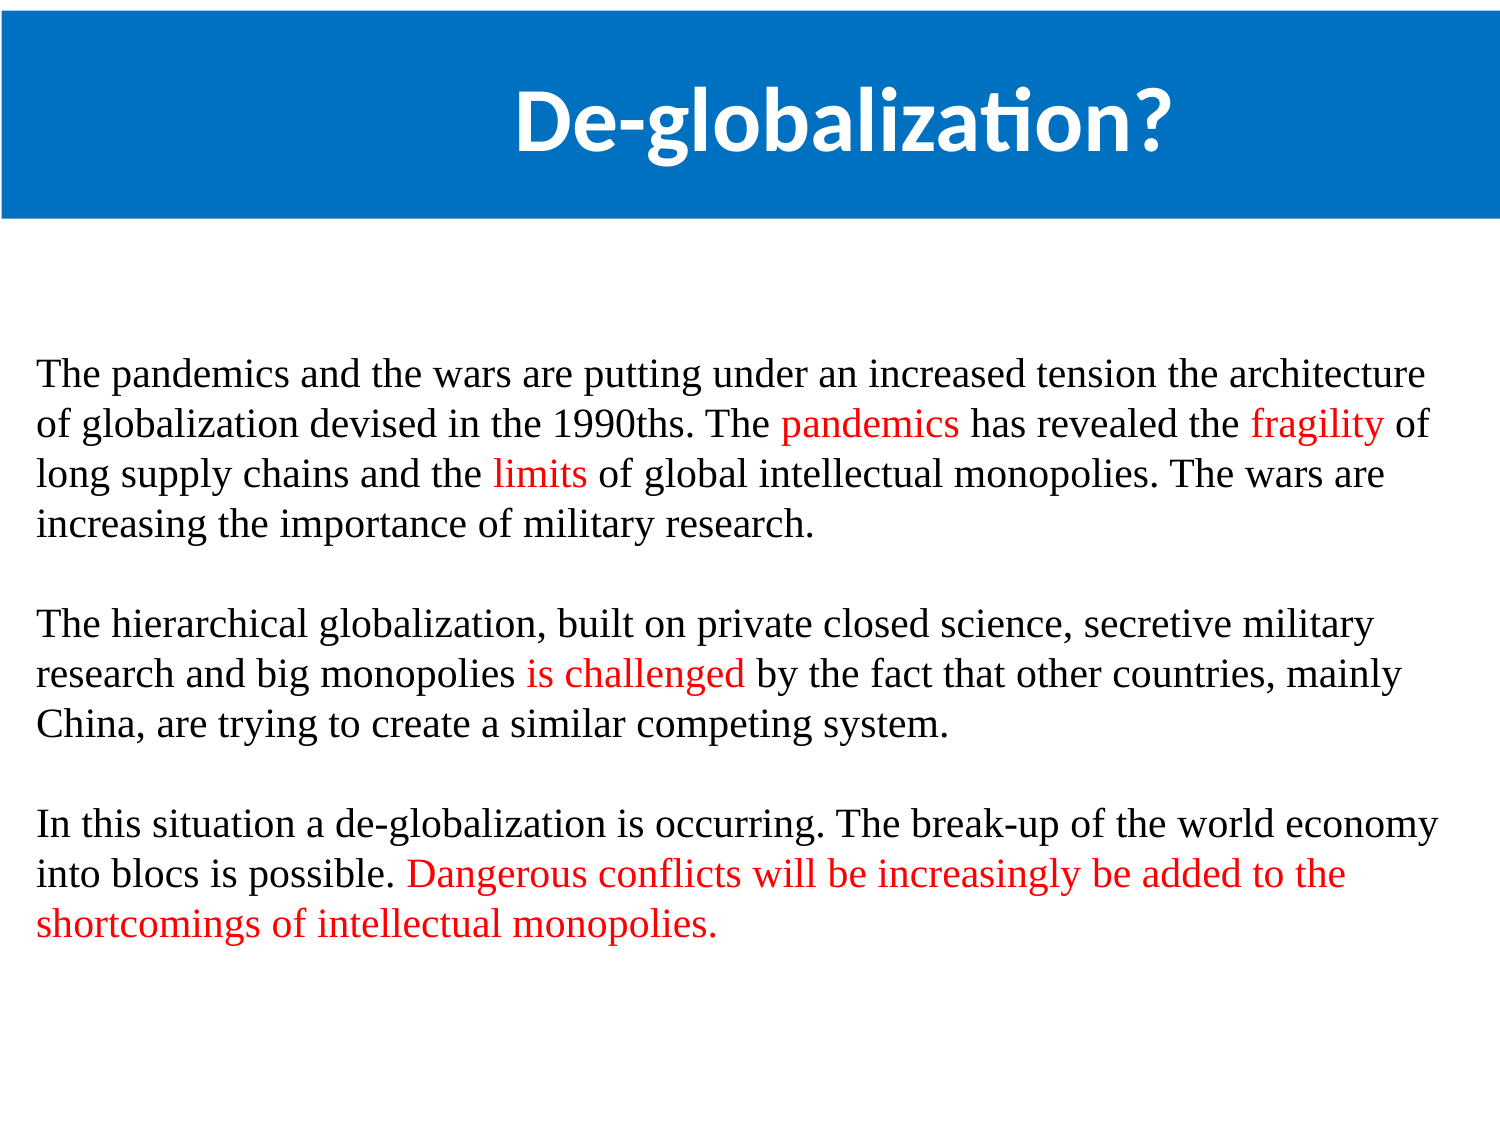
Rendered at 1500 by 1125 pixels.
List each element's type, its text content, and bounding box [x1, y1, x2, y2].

title De-globalization? [1, 10, 1500, 219]
text_box The pandemics and the wars are putting under an increased tension the architecture of globalization devised in the 1990ths. The pandemics has revealed the fragility of long supply chains and the limits of global intellectual monopolies. The wars are increasing the importance of military research. The hierarchical globalization, built on private closed science, secretive military research and big monopolies is challenged by the fact that other countries, mainly China, are trying to create a similar competing system. In this situation a de-globalization is occurring. The break-up of the world economy into blocs is possible. Dangerous conflicts will be increasingly be added to the shortcomings of intellectual monopolies. [21, 338, 1479, 998]
